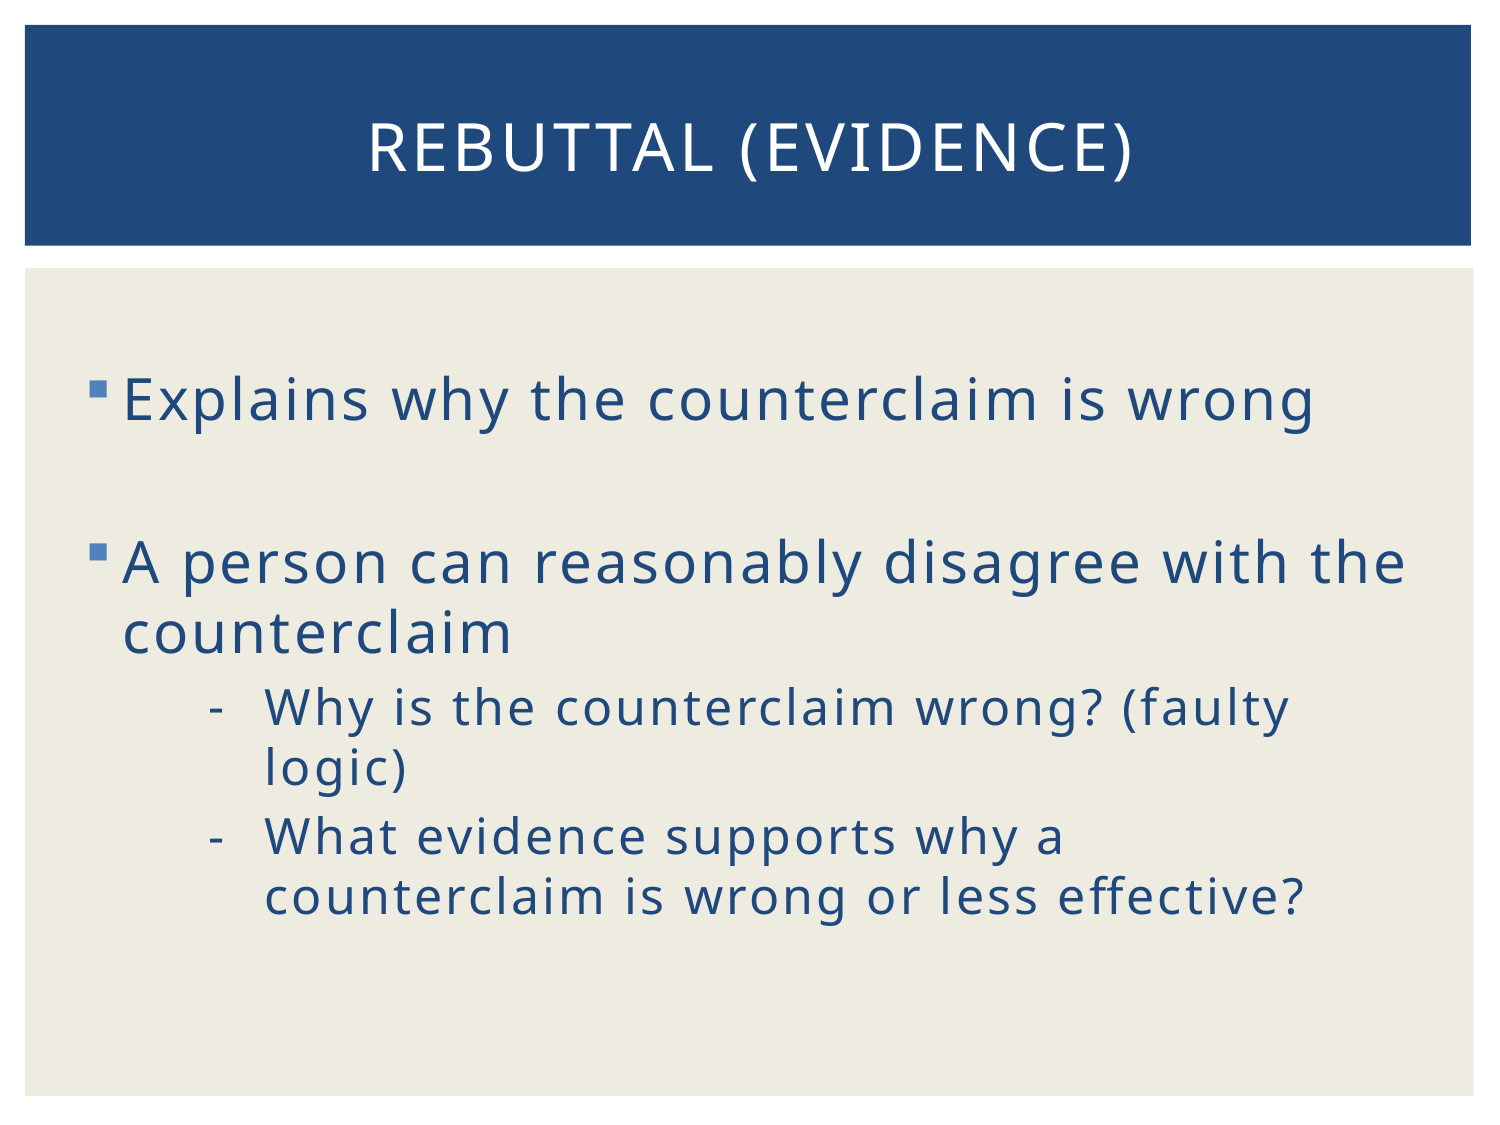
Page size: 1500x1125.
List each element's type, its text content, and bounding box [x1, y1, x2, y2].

title Rebuttal (evidence) [62, 58, 1438, 232]
list Explains why the counterclaim is wrong A person can reasonably disagree with the counterclaim Why is the counterclaim wrong? (faulty logic) What evidence supports why a counterclaim is wrong or less effective? [62, 281, 1442, 1005]
